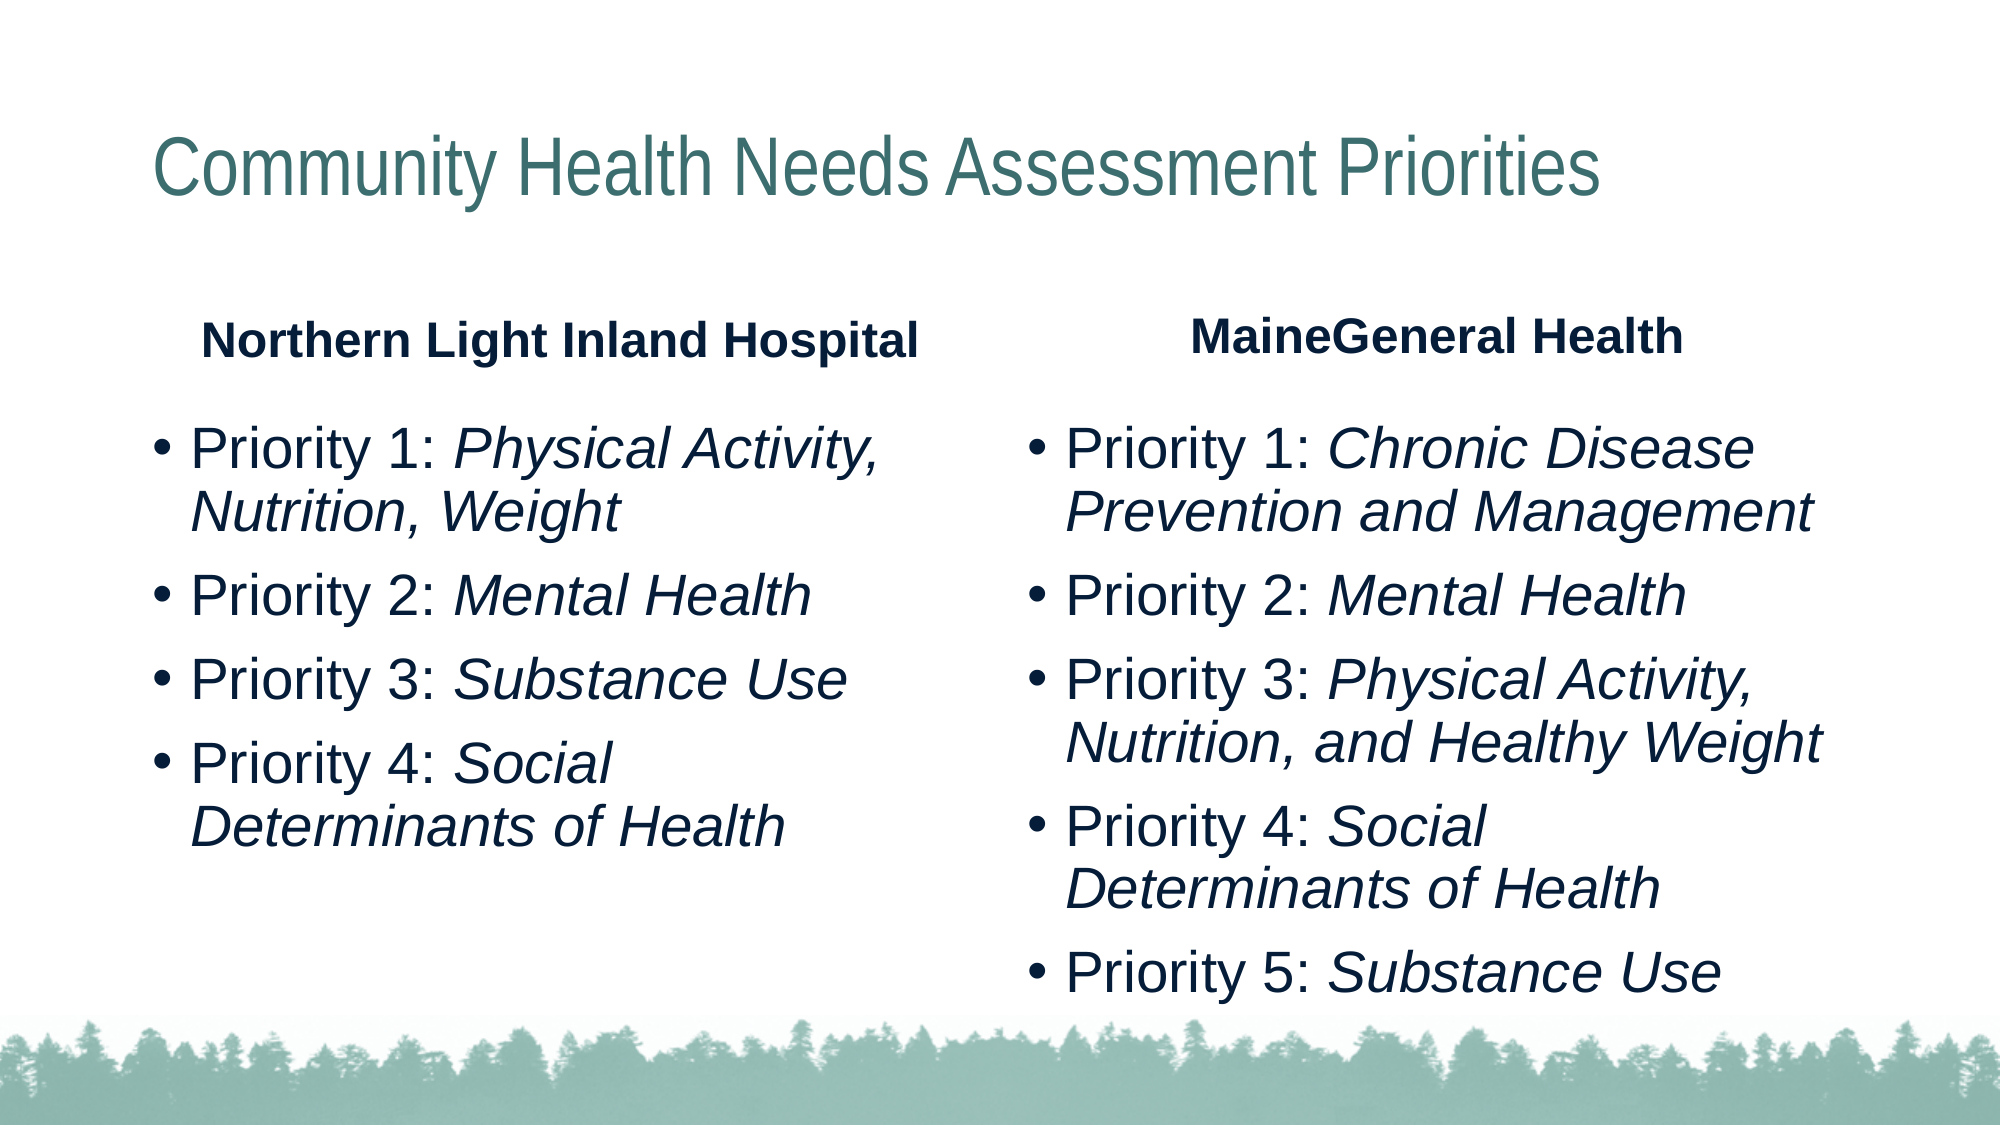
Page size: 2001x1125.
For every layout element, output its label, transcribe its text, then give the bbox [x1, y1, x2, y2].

picture [0, 1015, 2000, 1125]
list Northern Light Inland Hospital [137, 240, 984, 376]
title Community Health Needs Assessment Priorities [137, 59, 1863, 278]
list Priority 1: Chronic Disease Prevention and Management Priority 2: Mental Health Priority 3: Physical Activity, Nutrition, and Healthy Weight Priority 4: Social Determinants of Health Priority 5: Substance Use [1012, 410, 1863, 1016]
list Priority 1: Physical Activity, Nutrition, Weight Priority 2: Mental Health Priority 3: Substance Use Priority 4: Social Determinants of Health [137, 410, 984, 1016]
list MaineGeneral Health [1012, 236, 1863, 372]
